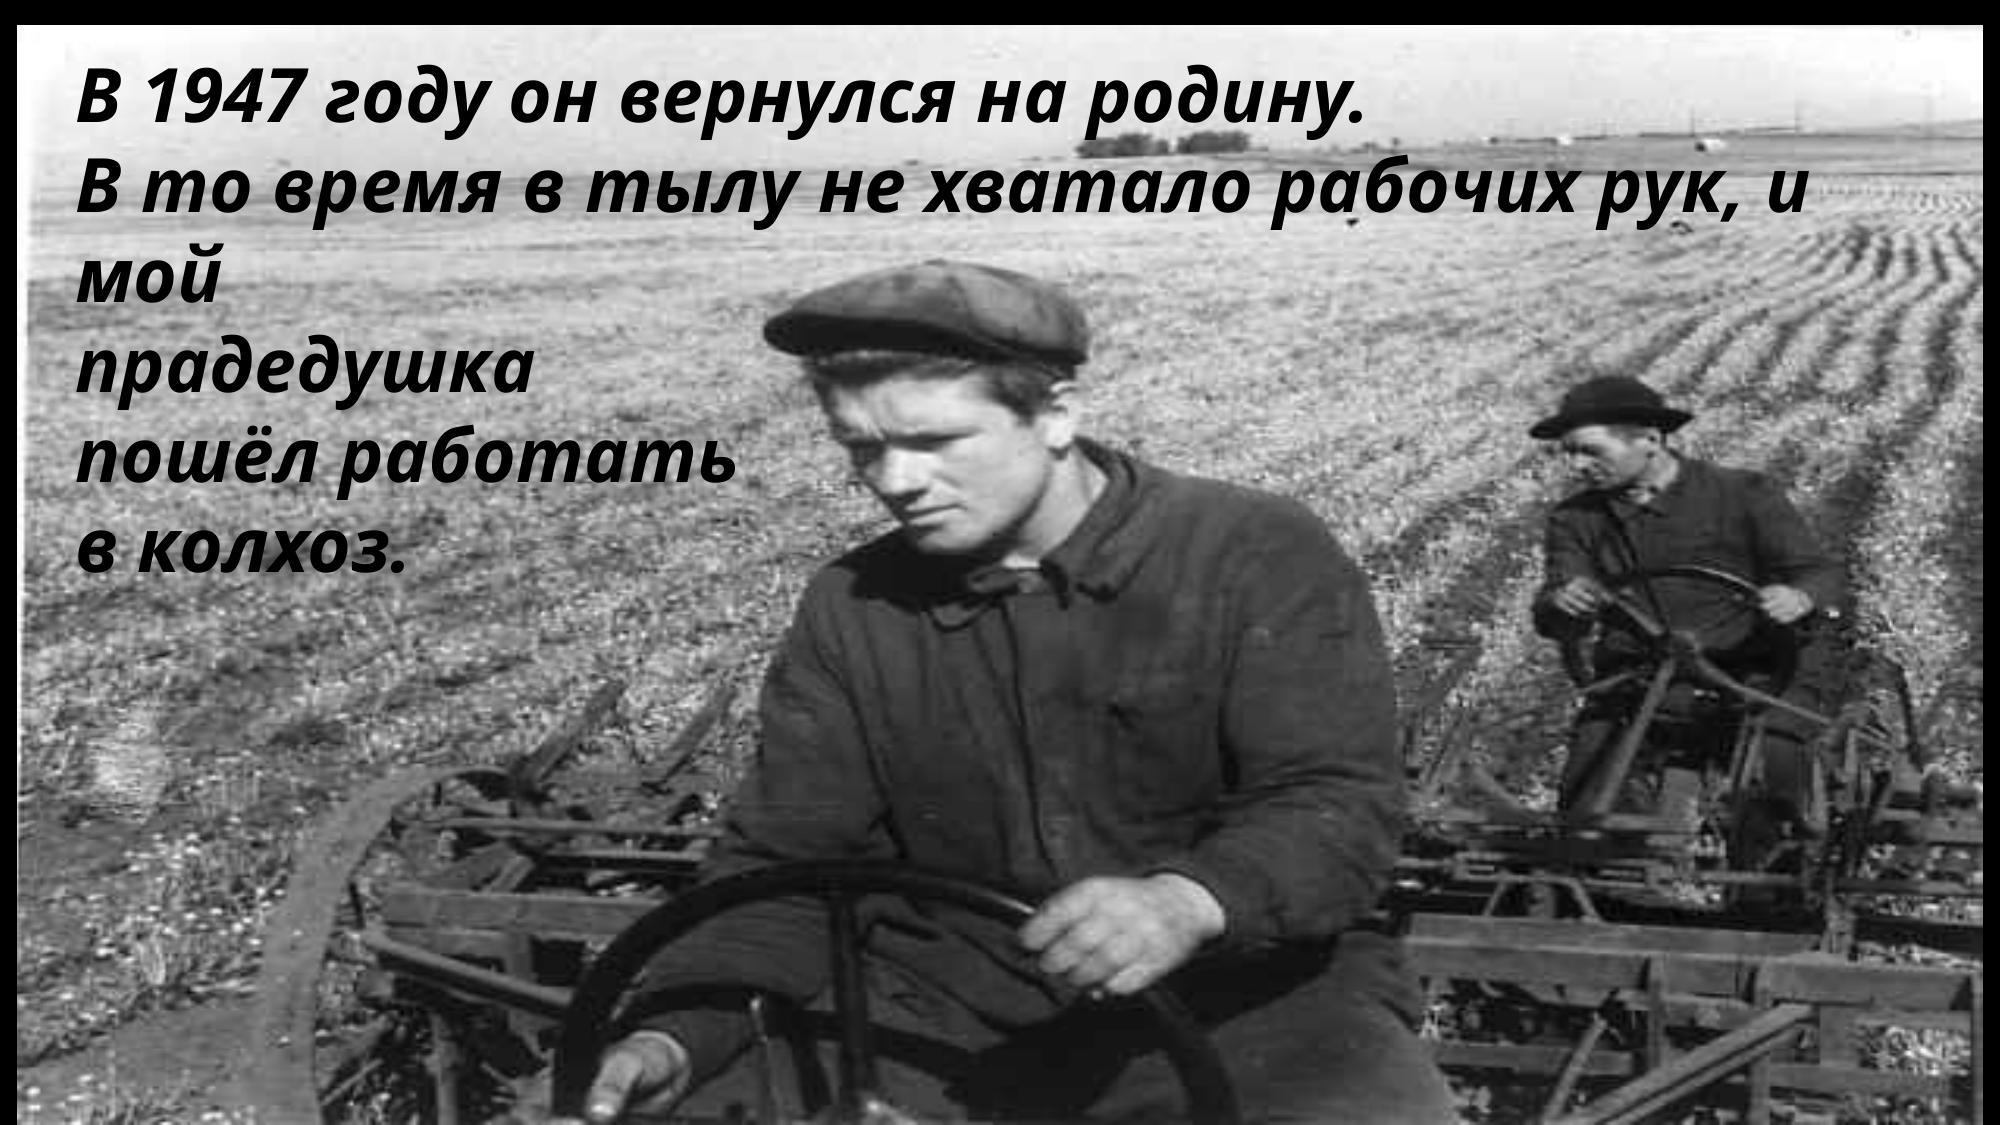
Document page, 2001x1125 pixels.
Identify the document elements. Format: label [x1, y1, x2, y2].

list [16, 24, 1984, 1125]
